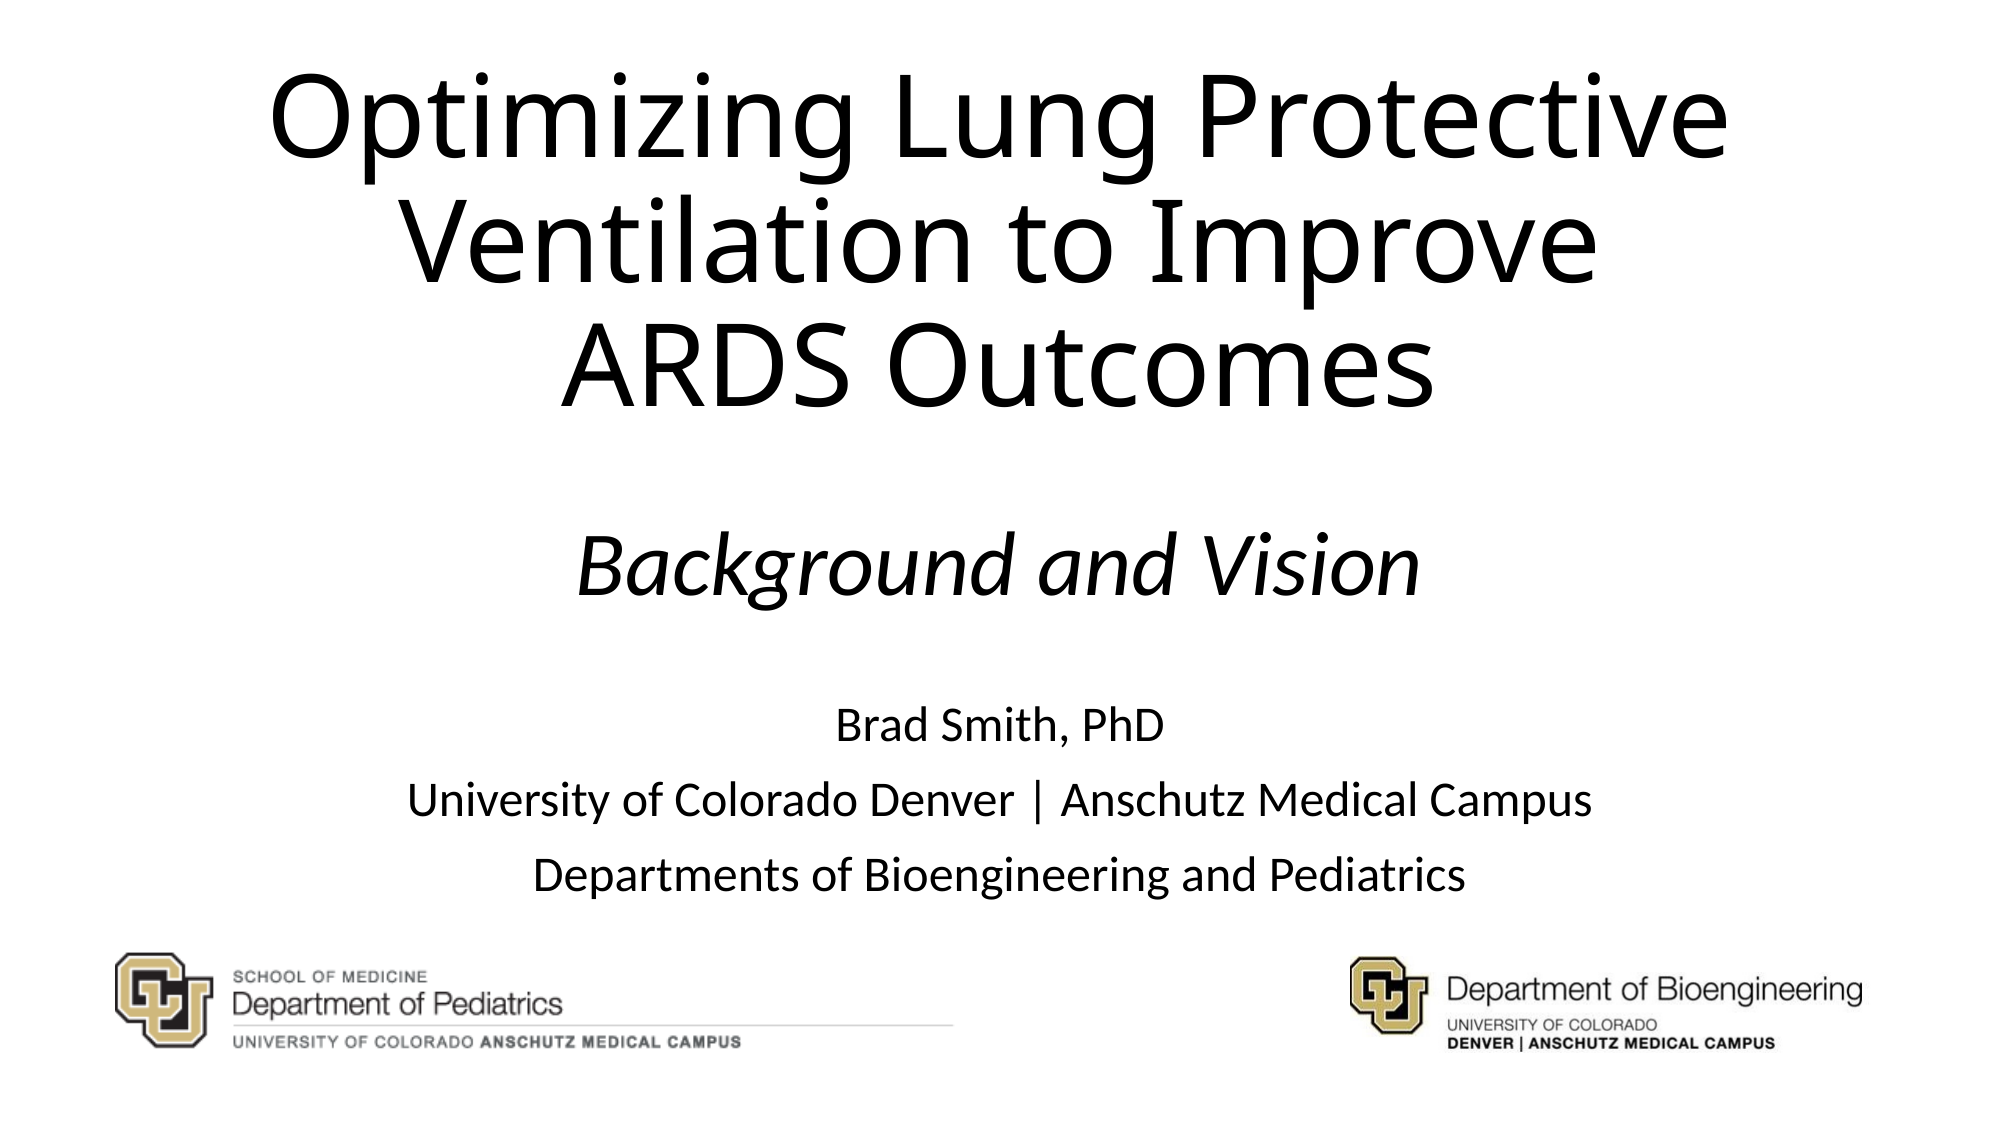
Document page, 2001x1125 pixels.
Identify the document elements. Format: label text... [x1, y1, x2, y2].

title Optimizing Lung Protective Ventilation to Improve ARDS Outcomes [249, 46, 1750, 439]
text_box Background and Vision [249, 508, 1750, 602]
subtitle Brad Smith, PhD University of Colorado Denver | Anschutz Medical Campus Departments of Bioengineering and Pediatrics [249, 690, 1750, 925]
picture [115, 942, 997, 1065]
picture [1350, 924, 1885, 1083]
